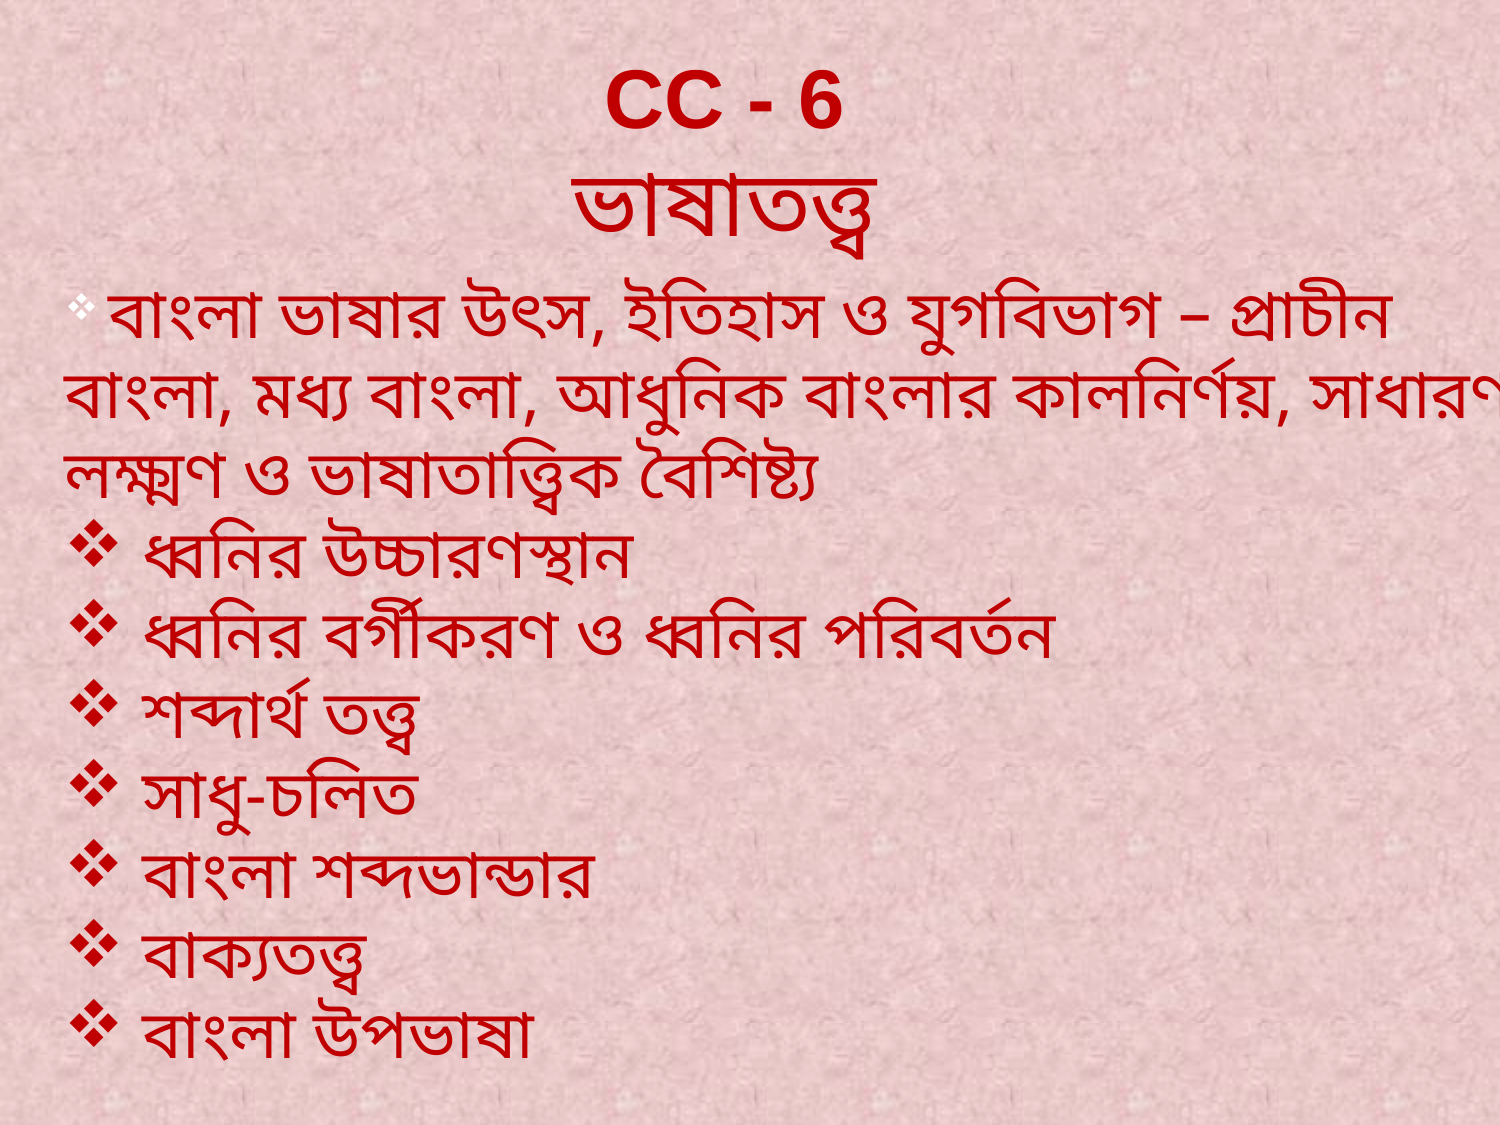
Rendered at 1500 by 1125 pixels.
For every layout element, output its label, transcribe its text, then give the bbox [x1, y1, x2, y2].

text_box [0, 0, 1500, 1125]
text_box CC - 6 ভাষাতত্ত্ব [512, 37, 938, 263]
text_box বাংলা ভাষার উৎস, ইতিহাস ও যুগবিভাগ – প্রাচীন বাংলা, মধ্য বাংলা, আধুনিক বাংলার কালনির্ণয়, সাধারণ লক্ষ্মণ ও ভাষাতাত্ত্বিক বৈশিষ্ট্য ধ্বনির উচ্চারণস্থান ধ্বনির বর্গীকরণ ও ধ্বনির পরিবর্তন শব্দার্থ তত্ত্ব সাধু-চলিত বাংলা শব্দভান্ডার বাক্যতত্ত্ব বাংলা উপভাষা [49, 264, 1500, 1079]
